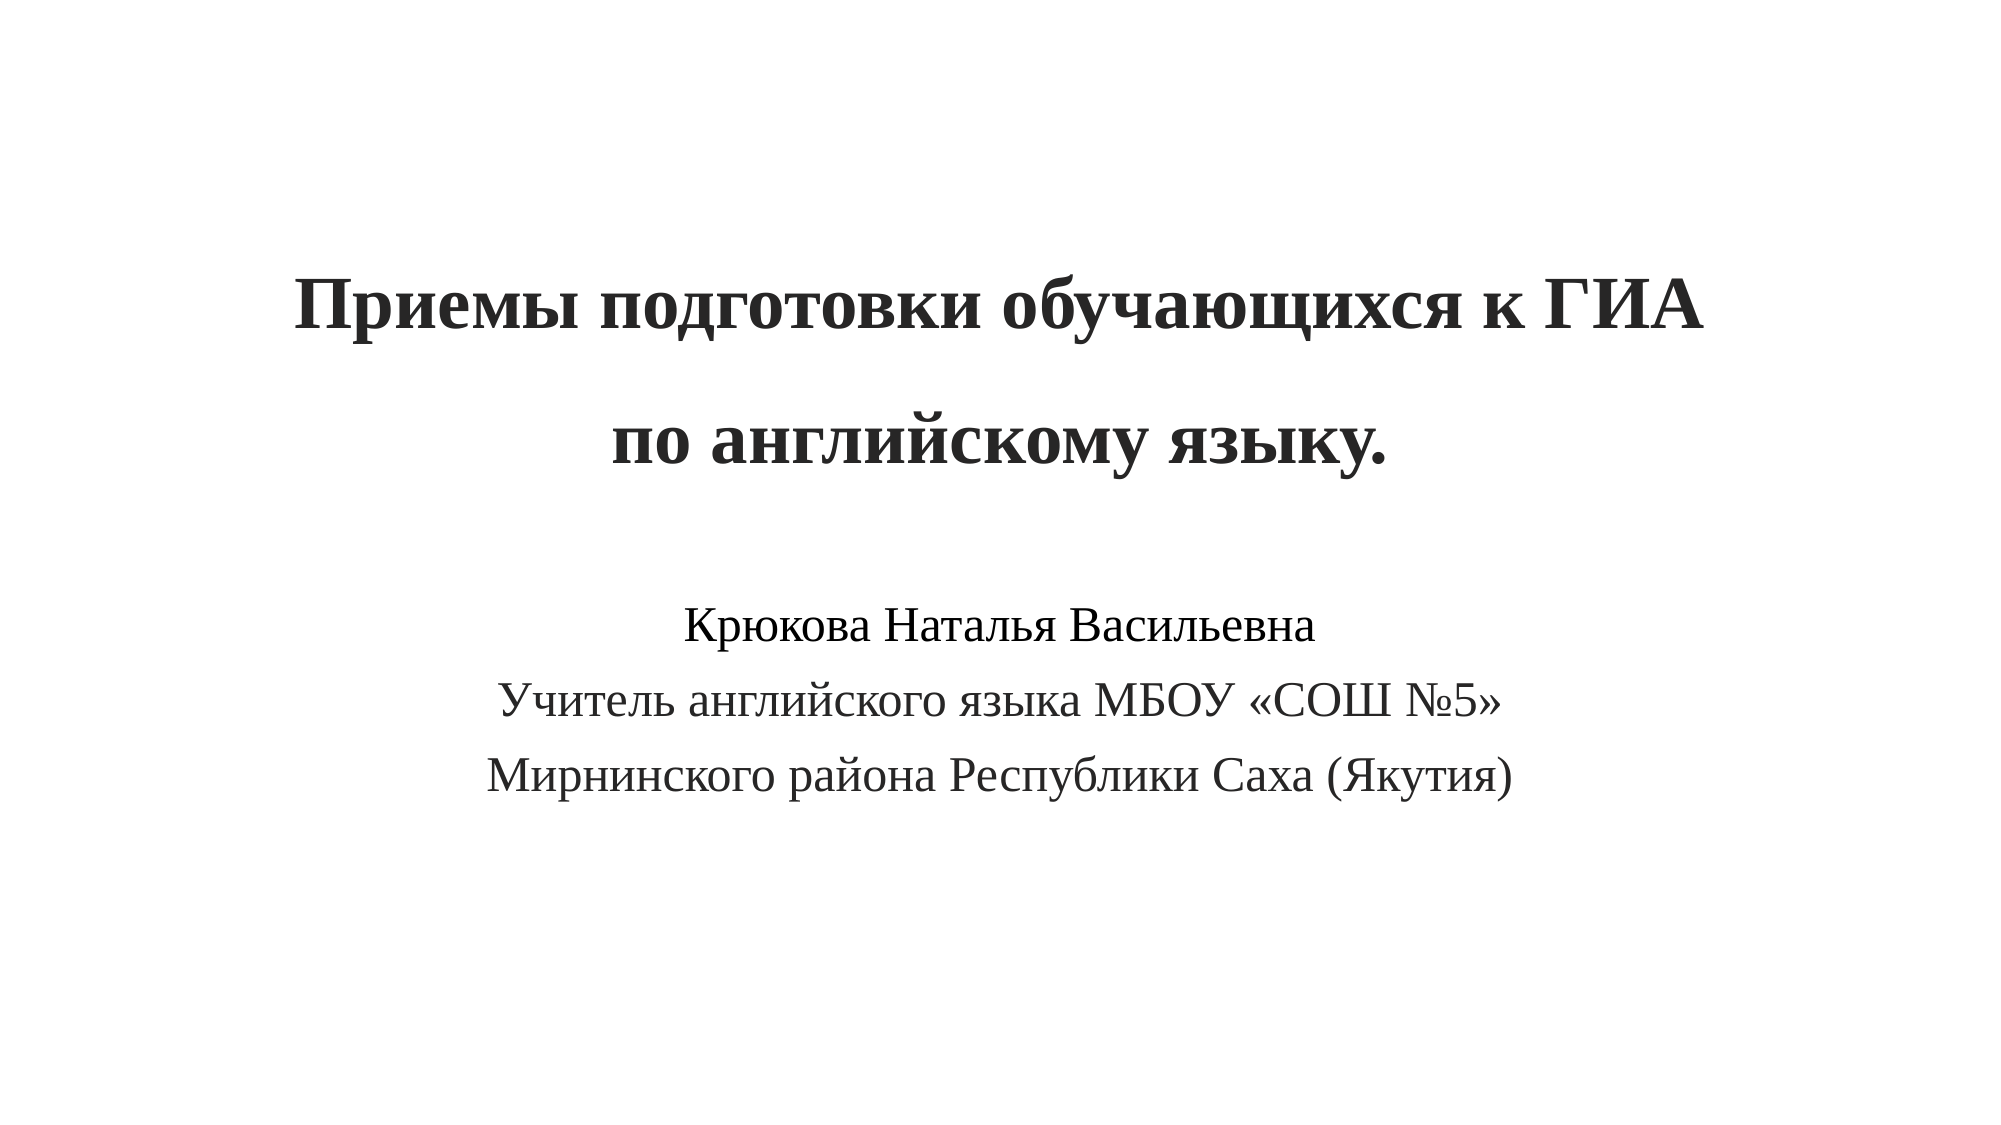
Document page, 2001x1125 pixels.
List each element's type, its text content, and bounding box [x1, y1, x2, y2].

title Приемы подготовки обучающихся к ГИА по английскому языку. [249, 184, 1750, 576]
subtitle Крюкова Наталья Васильевна Учитель английского языка МБОУ «СОШ №5» Мирнинского района Республики Саха (Якутия) [249, 590, 1750, 863]
